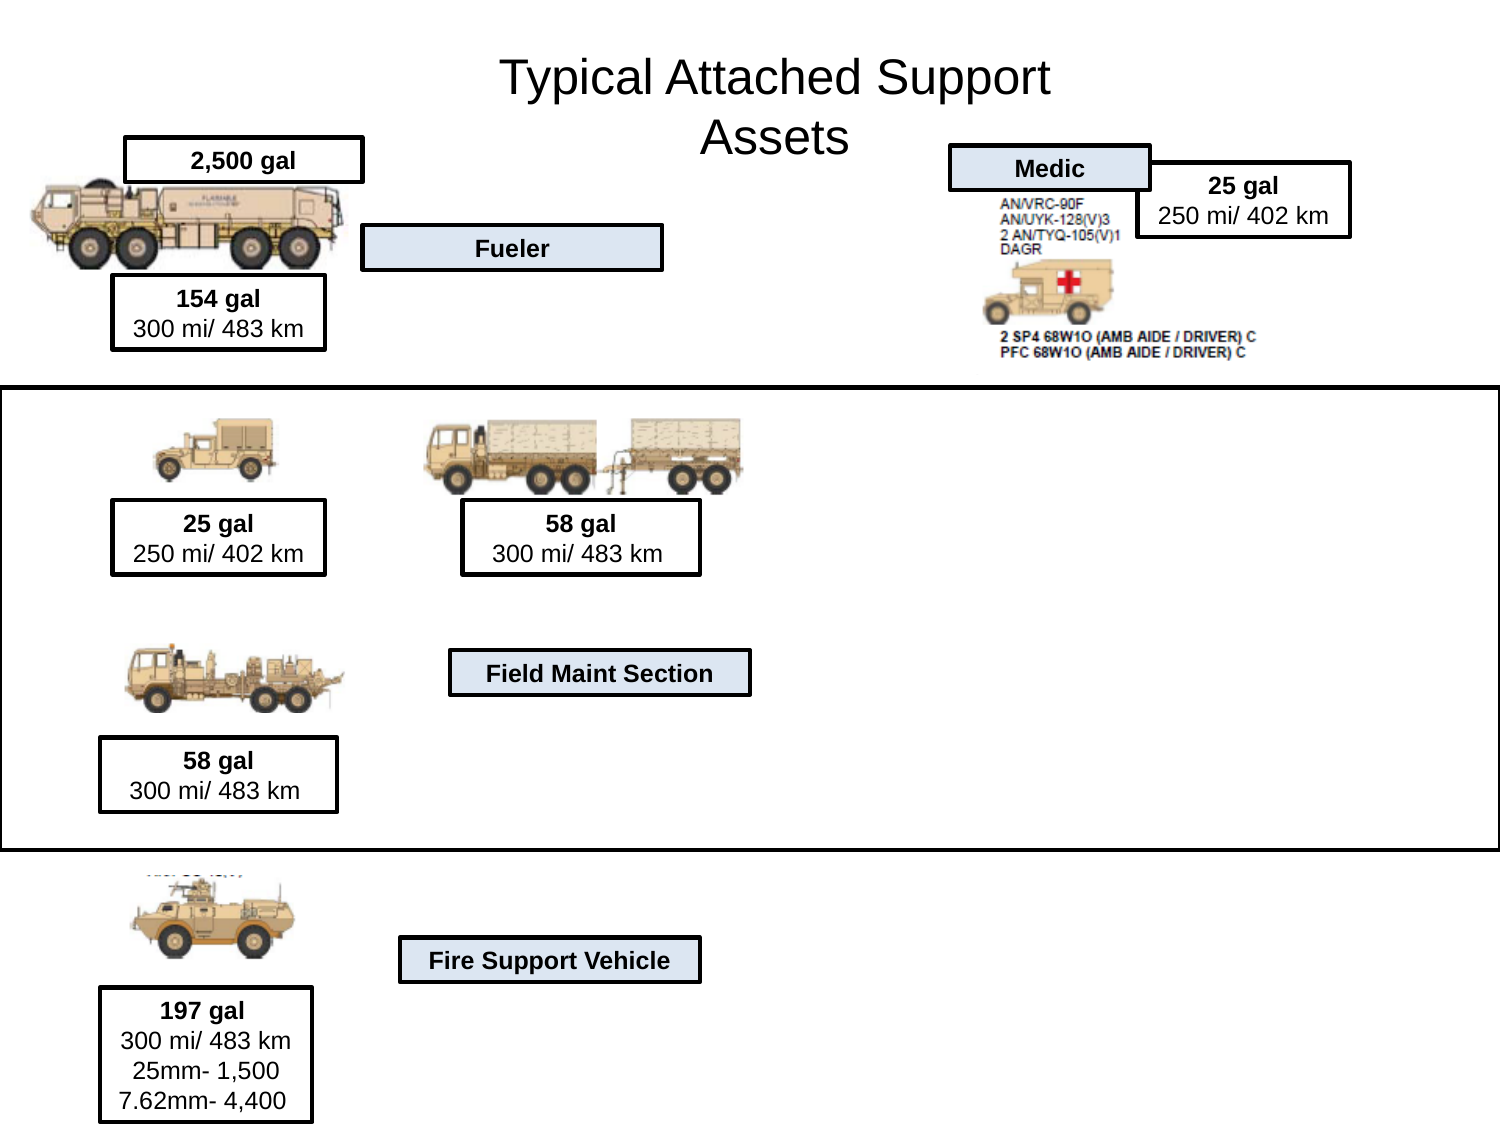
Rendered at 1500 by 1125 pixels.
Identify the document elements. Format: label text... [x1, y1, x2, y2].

picture [0, 162, 363, 288]
text_box [0, 385, 1500, 852]
picture [99, 612, 363, 713]
text_box 197 gal 300 mi/ 483 km 25mm- 1,500 7.62mm- 4,400 [98, 985, 314, 1124]
text_box 2,500 gal [123, 135, 365, 164]
picture [412, 412, 776, 501]
picture [974, 187, 1276, 376]
text_box Field Maint Section [448, 648, 752, 697]
picture [112, 874, 301, 963]
text_box 58 gal 300 mi/ 483 km [460, 510, 702, 577]
text_box Typical Attached Support Assets [437, 37, 1113, 173]
text_box Fueler [366, 223, 664, 272]
picture [137, 412, 301, 488]
text_box 25 gal 250 mi/ 402 km [1152, 160, 1352, 239]
text_box 58 gal 300 mi/ 483 km [98, 735, 339, 814]
text_box 154 gal 300 mi/ 483 km [110, 297, 327, 352]
text_box Medic [948, 143, 1152, 192]
text_box Fire Support Vehicle [398, 935, 702, 984]
